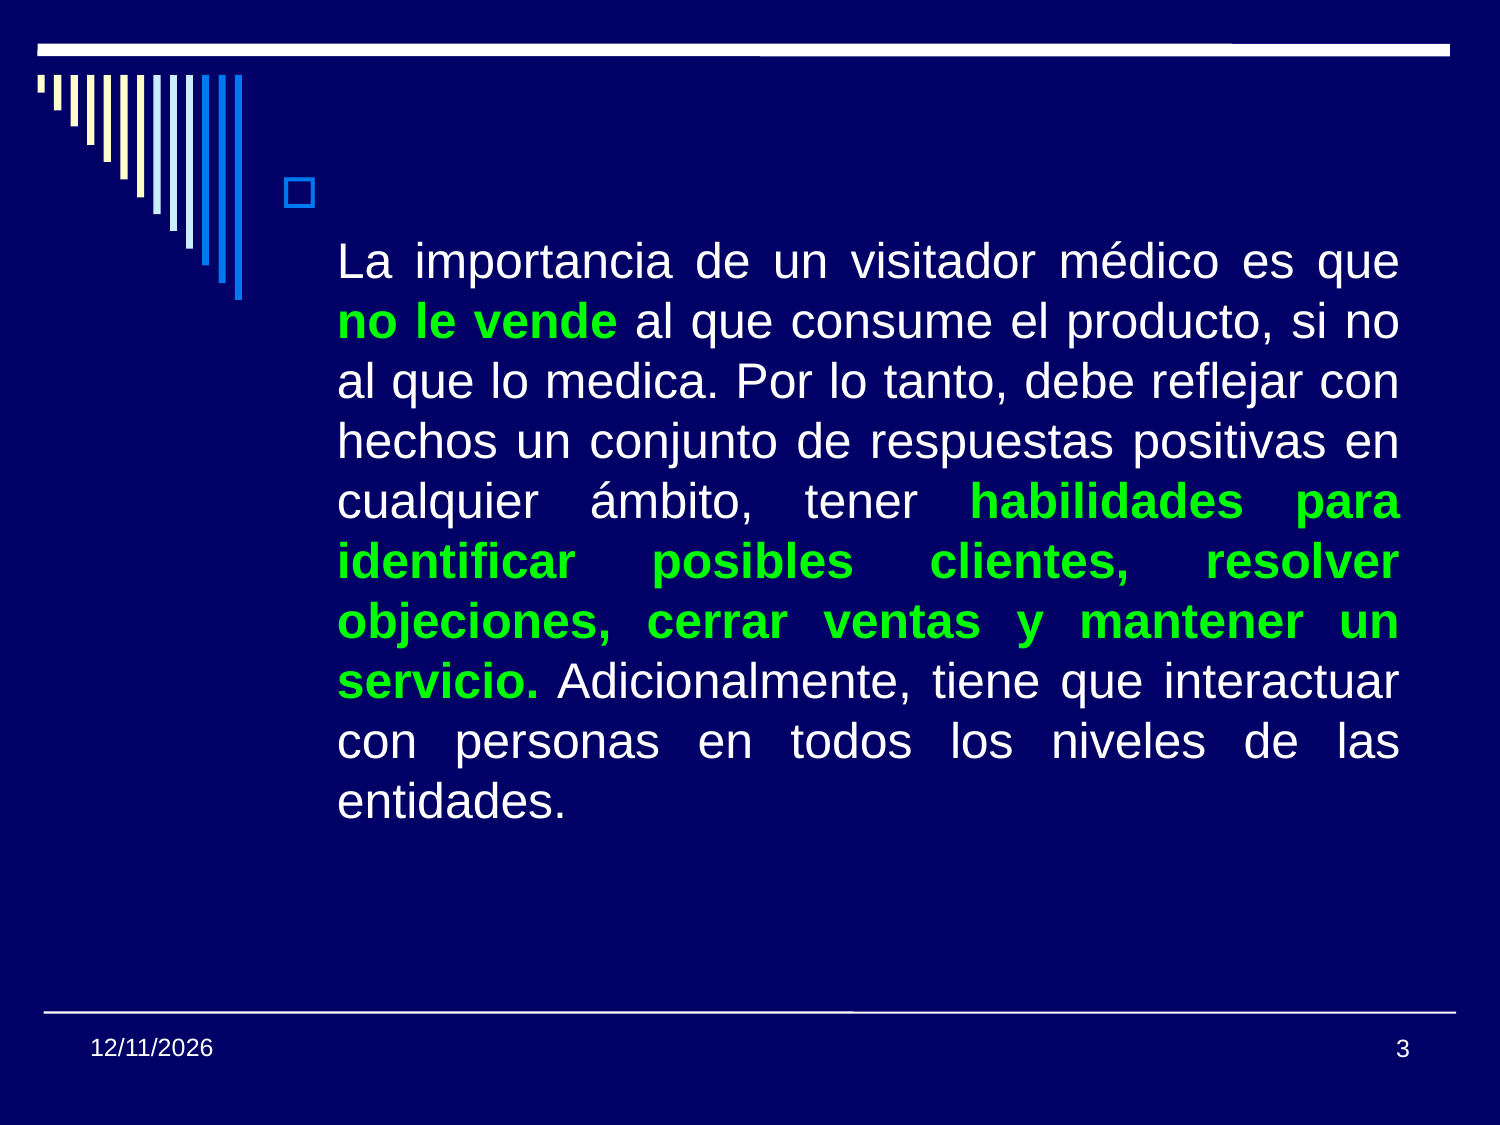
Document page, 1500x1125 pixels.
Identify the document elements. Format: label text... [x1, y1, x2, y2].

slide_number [74, 1024, 426, 1103]
list La importancia de un visitador médico es que no le vende al que consume el producto, si no al que lo medica. Por lo tanto, debe reflejar con hechos un conjunto de respuestas positivas en cualquier ámbito, tener habilidades para identificar posibles clientes, resolver objeciones, cerrar ventas y mantener un servicio. Adicionalmente, tiene que interactuar con personas en todos los niveles de las entidades. [265, 160, 1416, 837]
slide_number 3 [1074, 1024, 1426, 1101]
